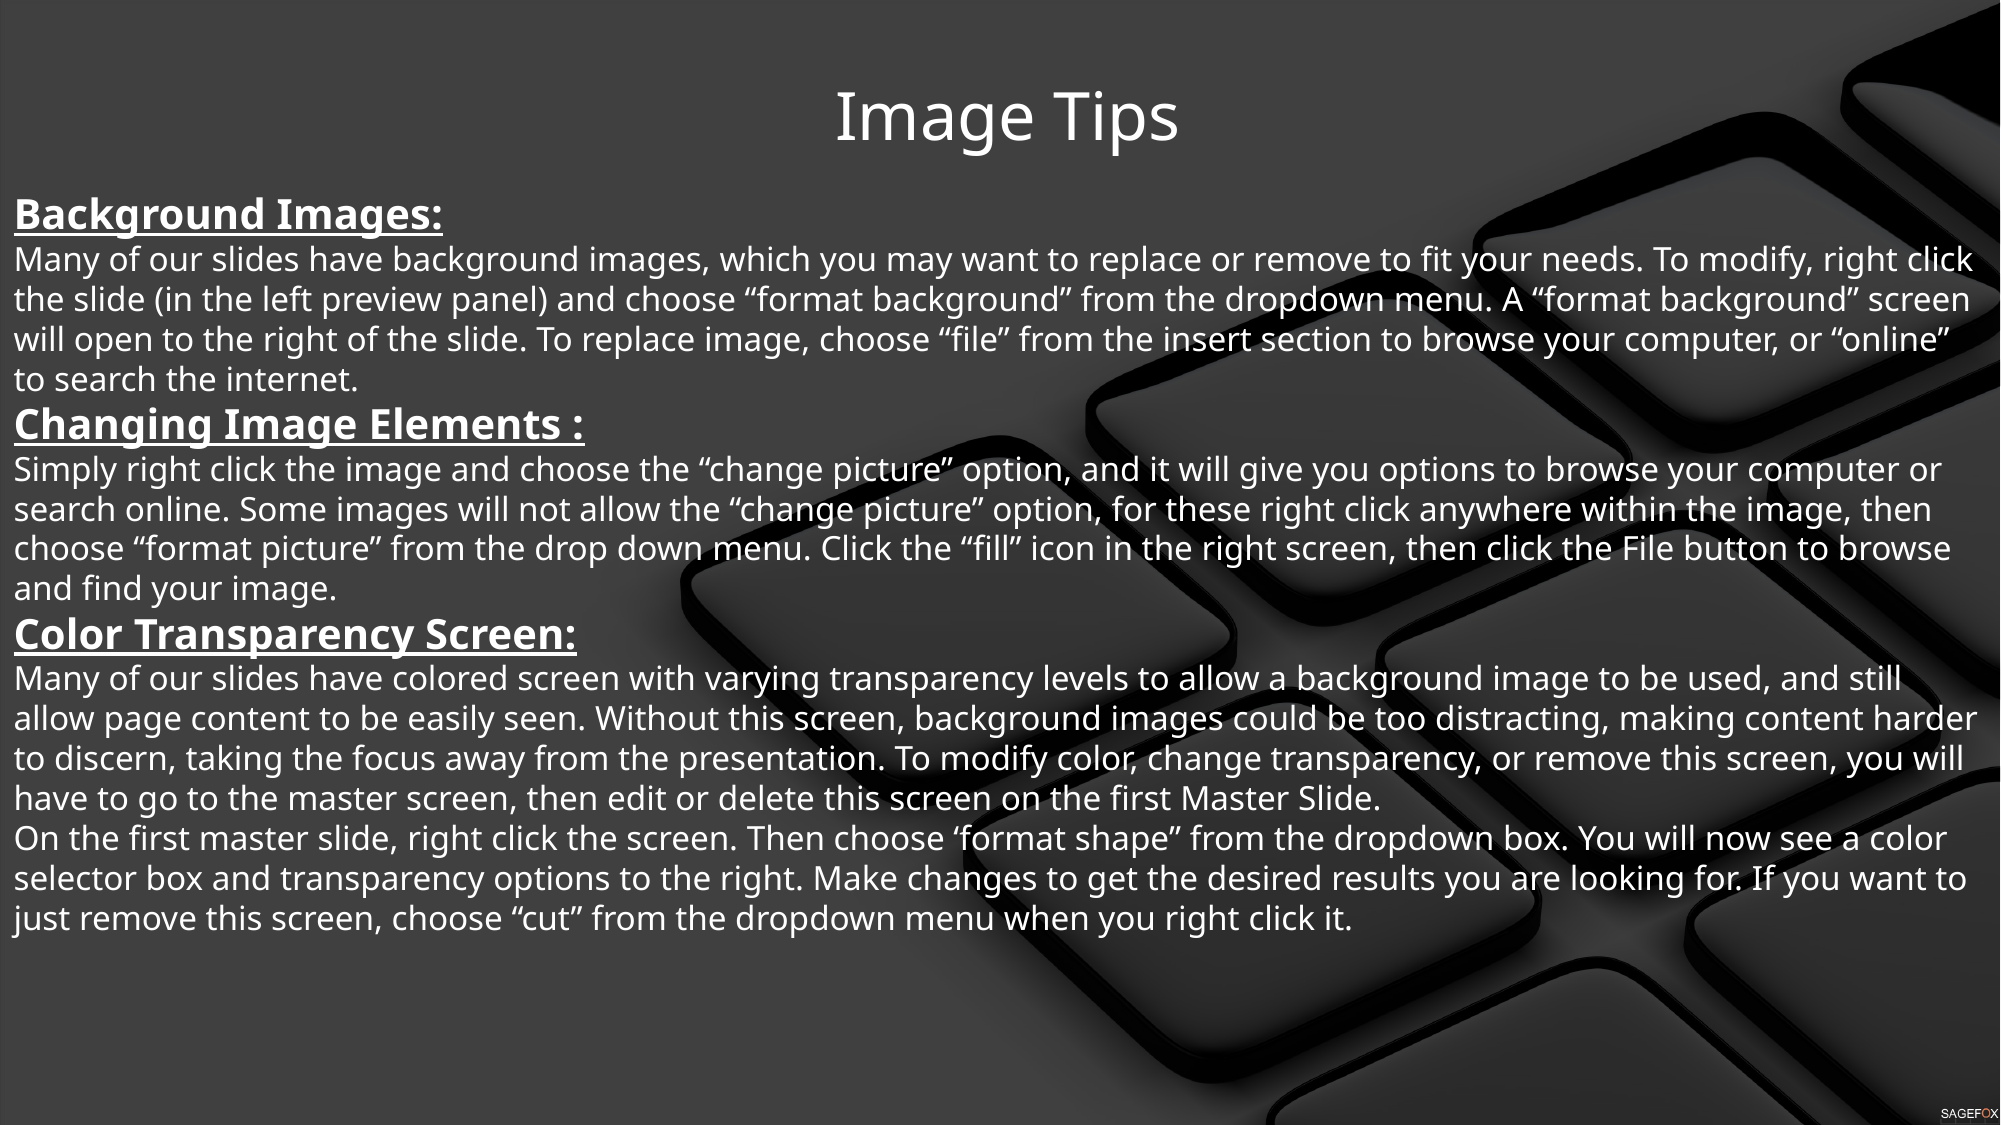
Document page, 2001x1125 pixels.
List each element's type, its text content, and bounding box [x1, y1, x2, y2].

text_box Background Images: Many of our slides have background images, which you may want to replace or remove to fit your needs. To modify, right click the slide (in the left preview panel) and choose “format background” from the dropdown menu. A “format background” screen will open to the right of the slide. To replace image, choose “file” from the insert section to browse your computer, or “online” to search the internet. Changing Image Elements : Simply right click the image and choose the “change picture” option, and it will give you options to browse your computer or search online. Some images will not allow the “change picture” option, for these right click anywhere within the image, then choose “format picture” from the drop down menu. Click the “fill” icon in the right screen, then click the File button to browse and find your image. Color Transparency Screen: Many of our slides have colored screen with varying transparency levels to allow a background image to be used, and still allow page content to be easily seen. Without this screen, background images could be too distracting, making content harder to discern, taking the focus away from the presentation. To modify color, change transparency, or remove this screen, you will have to go to the master screen, then edit or delete this screen on the first Master Slide. On the first master slide, right click the screen. Then choose ‘format shape” from the dropdown box. You will now see a color selector box and transparency options to the right. Make changes to get the desired results you are looking for. If you want to just remove this screen, choose “cut” from the dropdown menu when you right click it. [0, 0, 2000, 1125]
title Image Tips [597, 59, 1420, 177]
